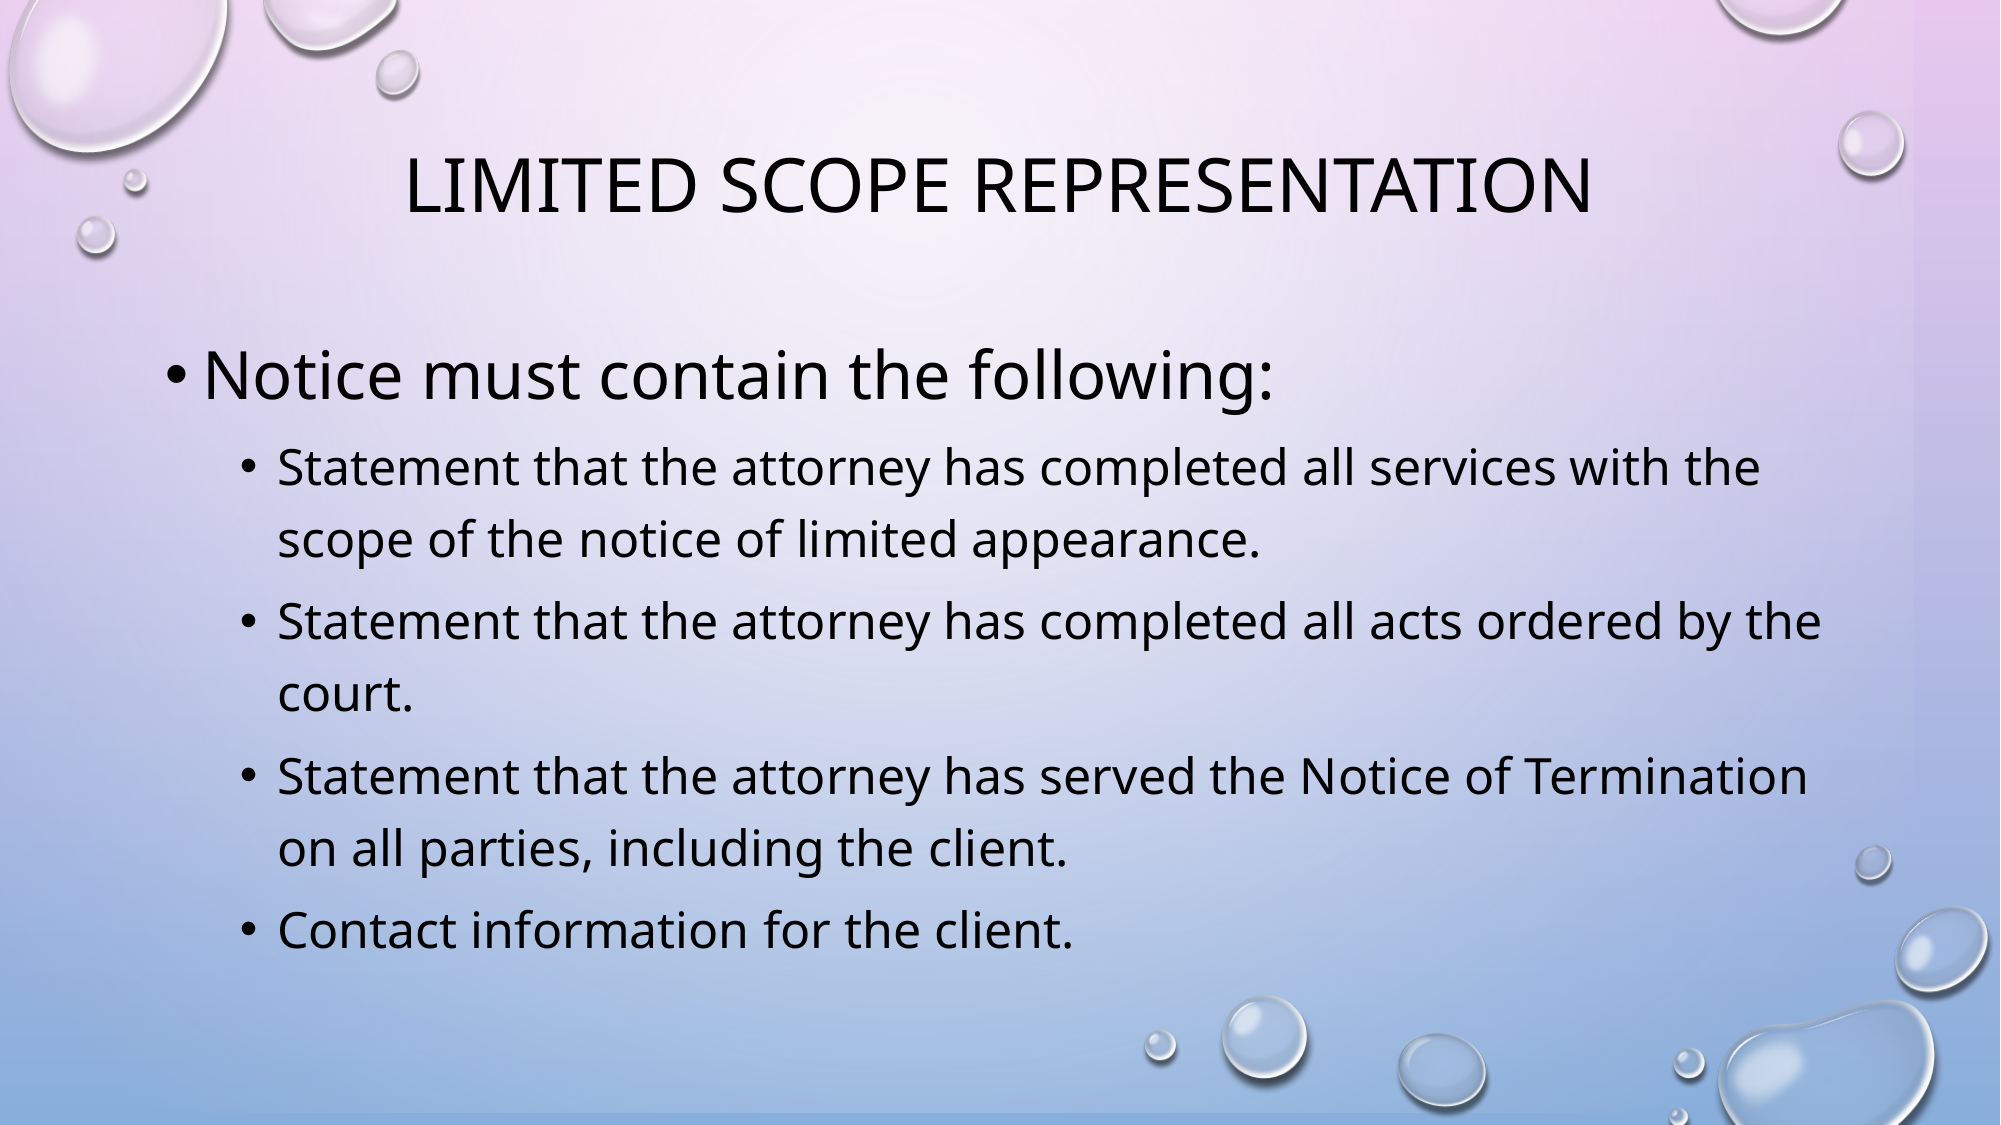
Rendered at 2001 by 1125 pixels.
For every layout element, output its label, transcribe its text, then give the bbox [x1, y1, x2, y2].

list Notice must contain the following: Statement that the attorney has completed all services with the scope of the notice of limited appearance. Statement that the attorney has completed all acts ordered by the court. Statement that the attorney has served the Notice of Termination on all parties, including the client. Contact information for the client. [149, 309, 1850, 1011]
picture [0, 0, 2000, 1125]
title LIMITED SCOPE REPRESENTATION [149, 101, 1851, 277]
